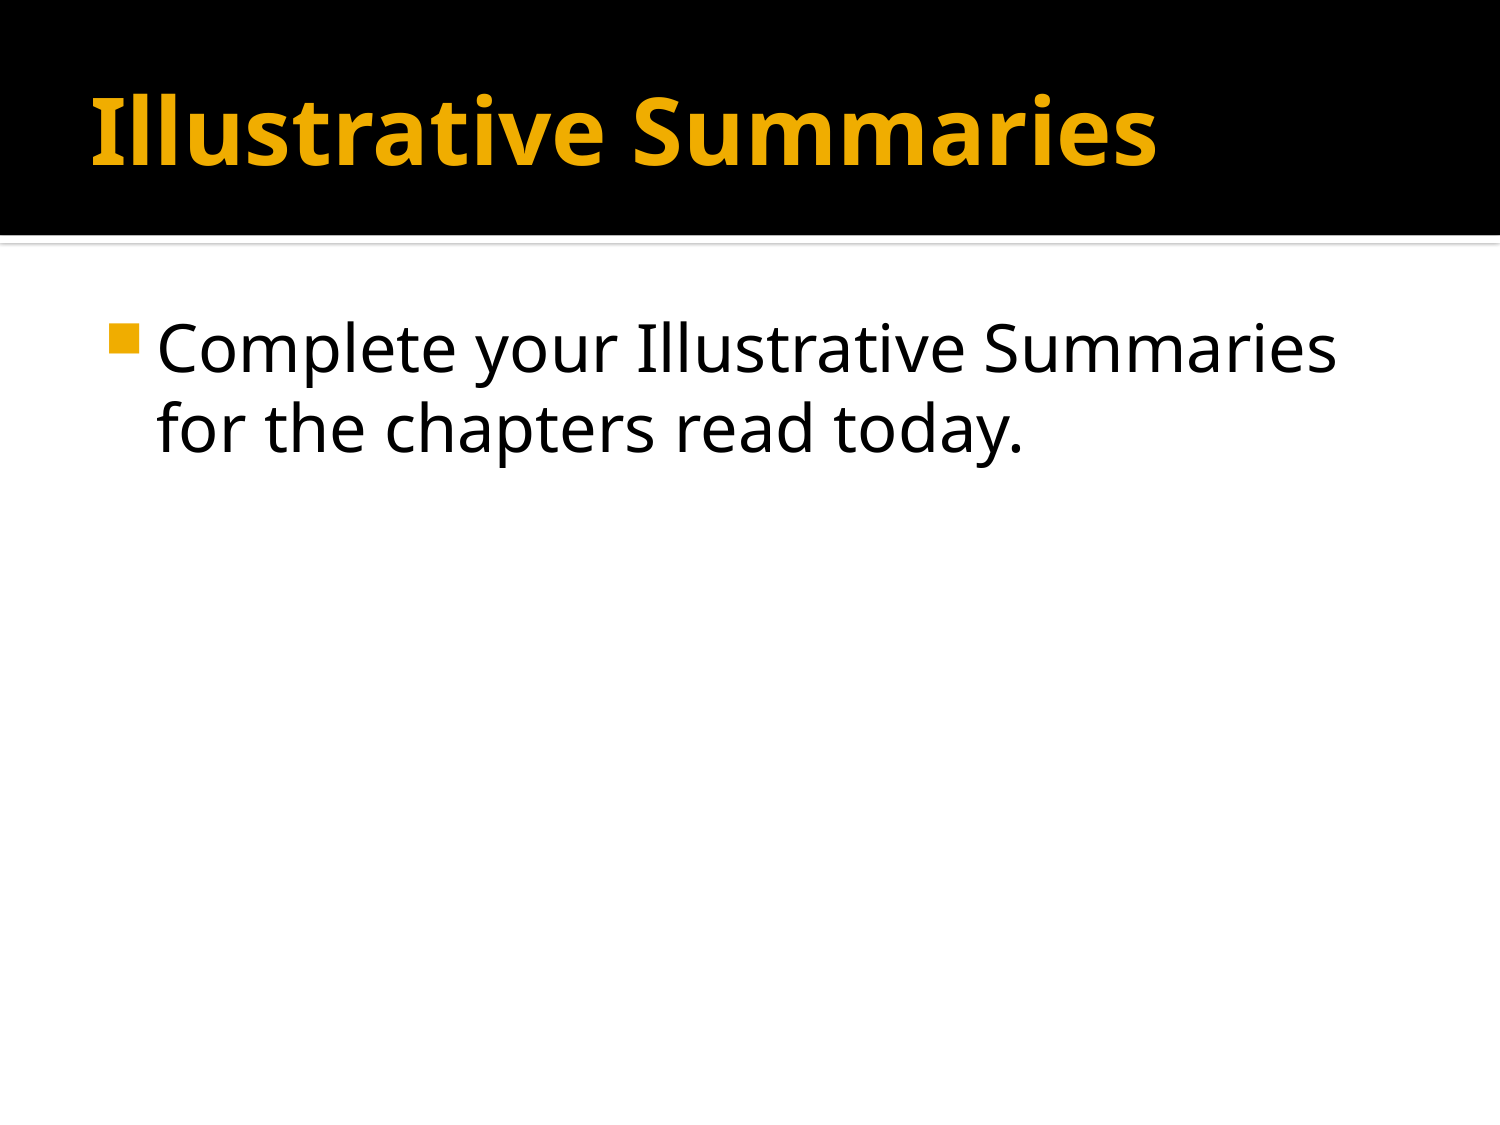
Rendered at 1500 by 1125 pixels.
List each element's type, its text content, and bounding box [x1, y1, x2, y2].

list Complete your Illustrative Summaries for the chapters read today. [75, 291, 1425, 1050]
title Illustrative Summaries [75, 25, 1425, 231]
